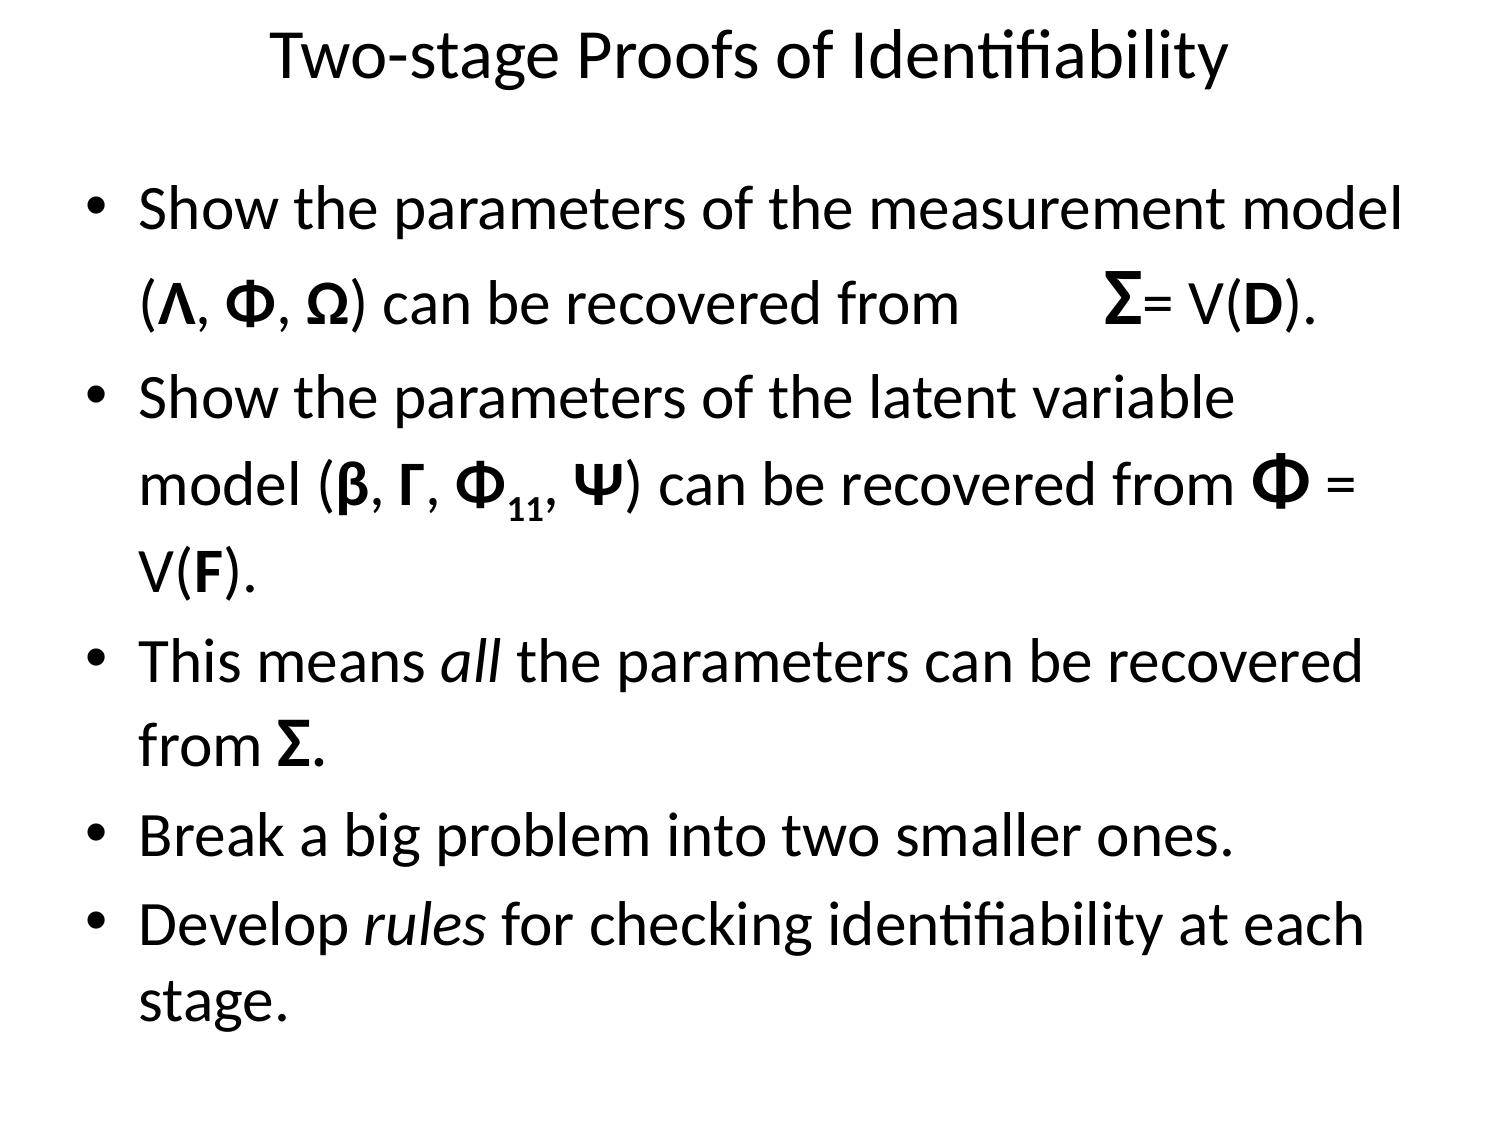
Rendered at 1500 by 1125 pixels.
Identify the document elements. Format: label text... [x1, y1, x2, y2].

list Show the parameters of the measurement model (Λ, Φ, Ω) can be recovered from Σ= V(D). Show the parameters of the latent variable model (β, Γ, Φ11, Ψ) can be recovered from Φ = V(F). This means all the parameters can be recovered from Σ. Break a big problem into two smaller ones. Develop rules for checking identifiability at each stage. [70, 158, 1421, 1125]
title Two-stage Proofs of Identifiability [75, 0, 1425, 101]
